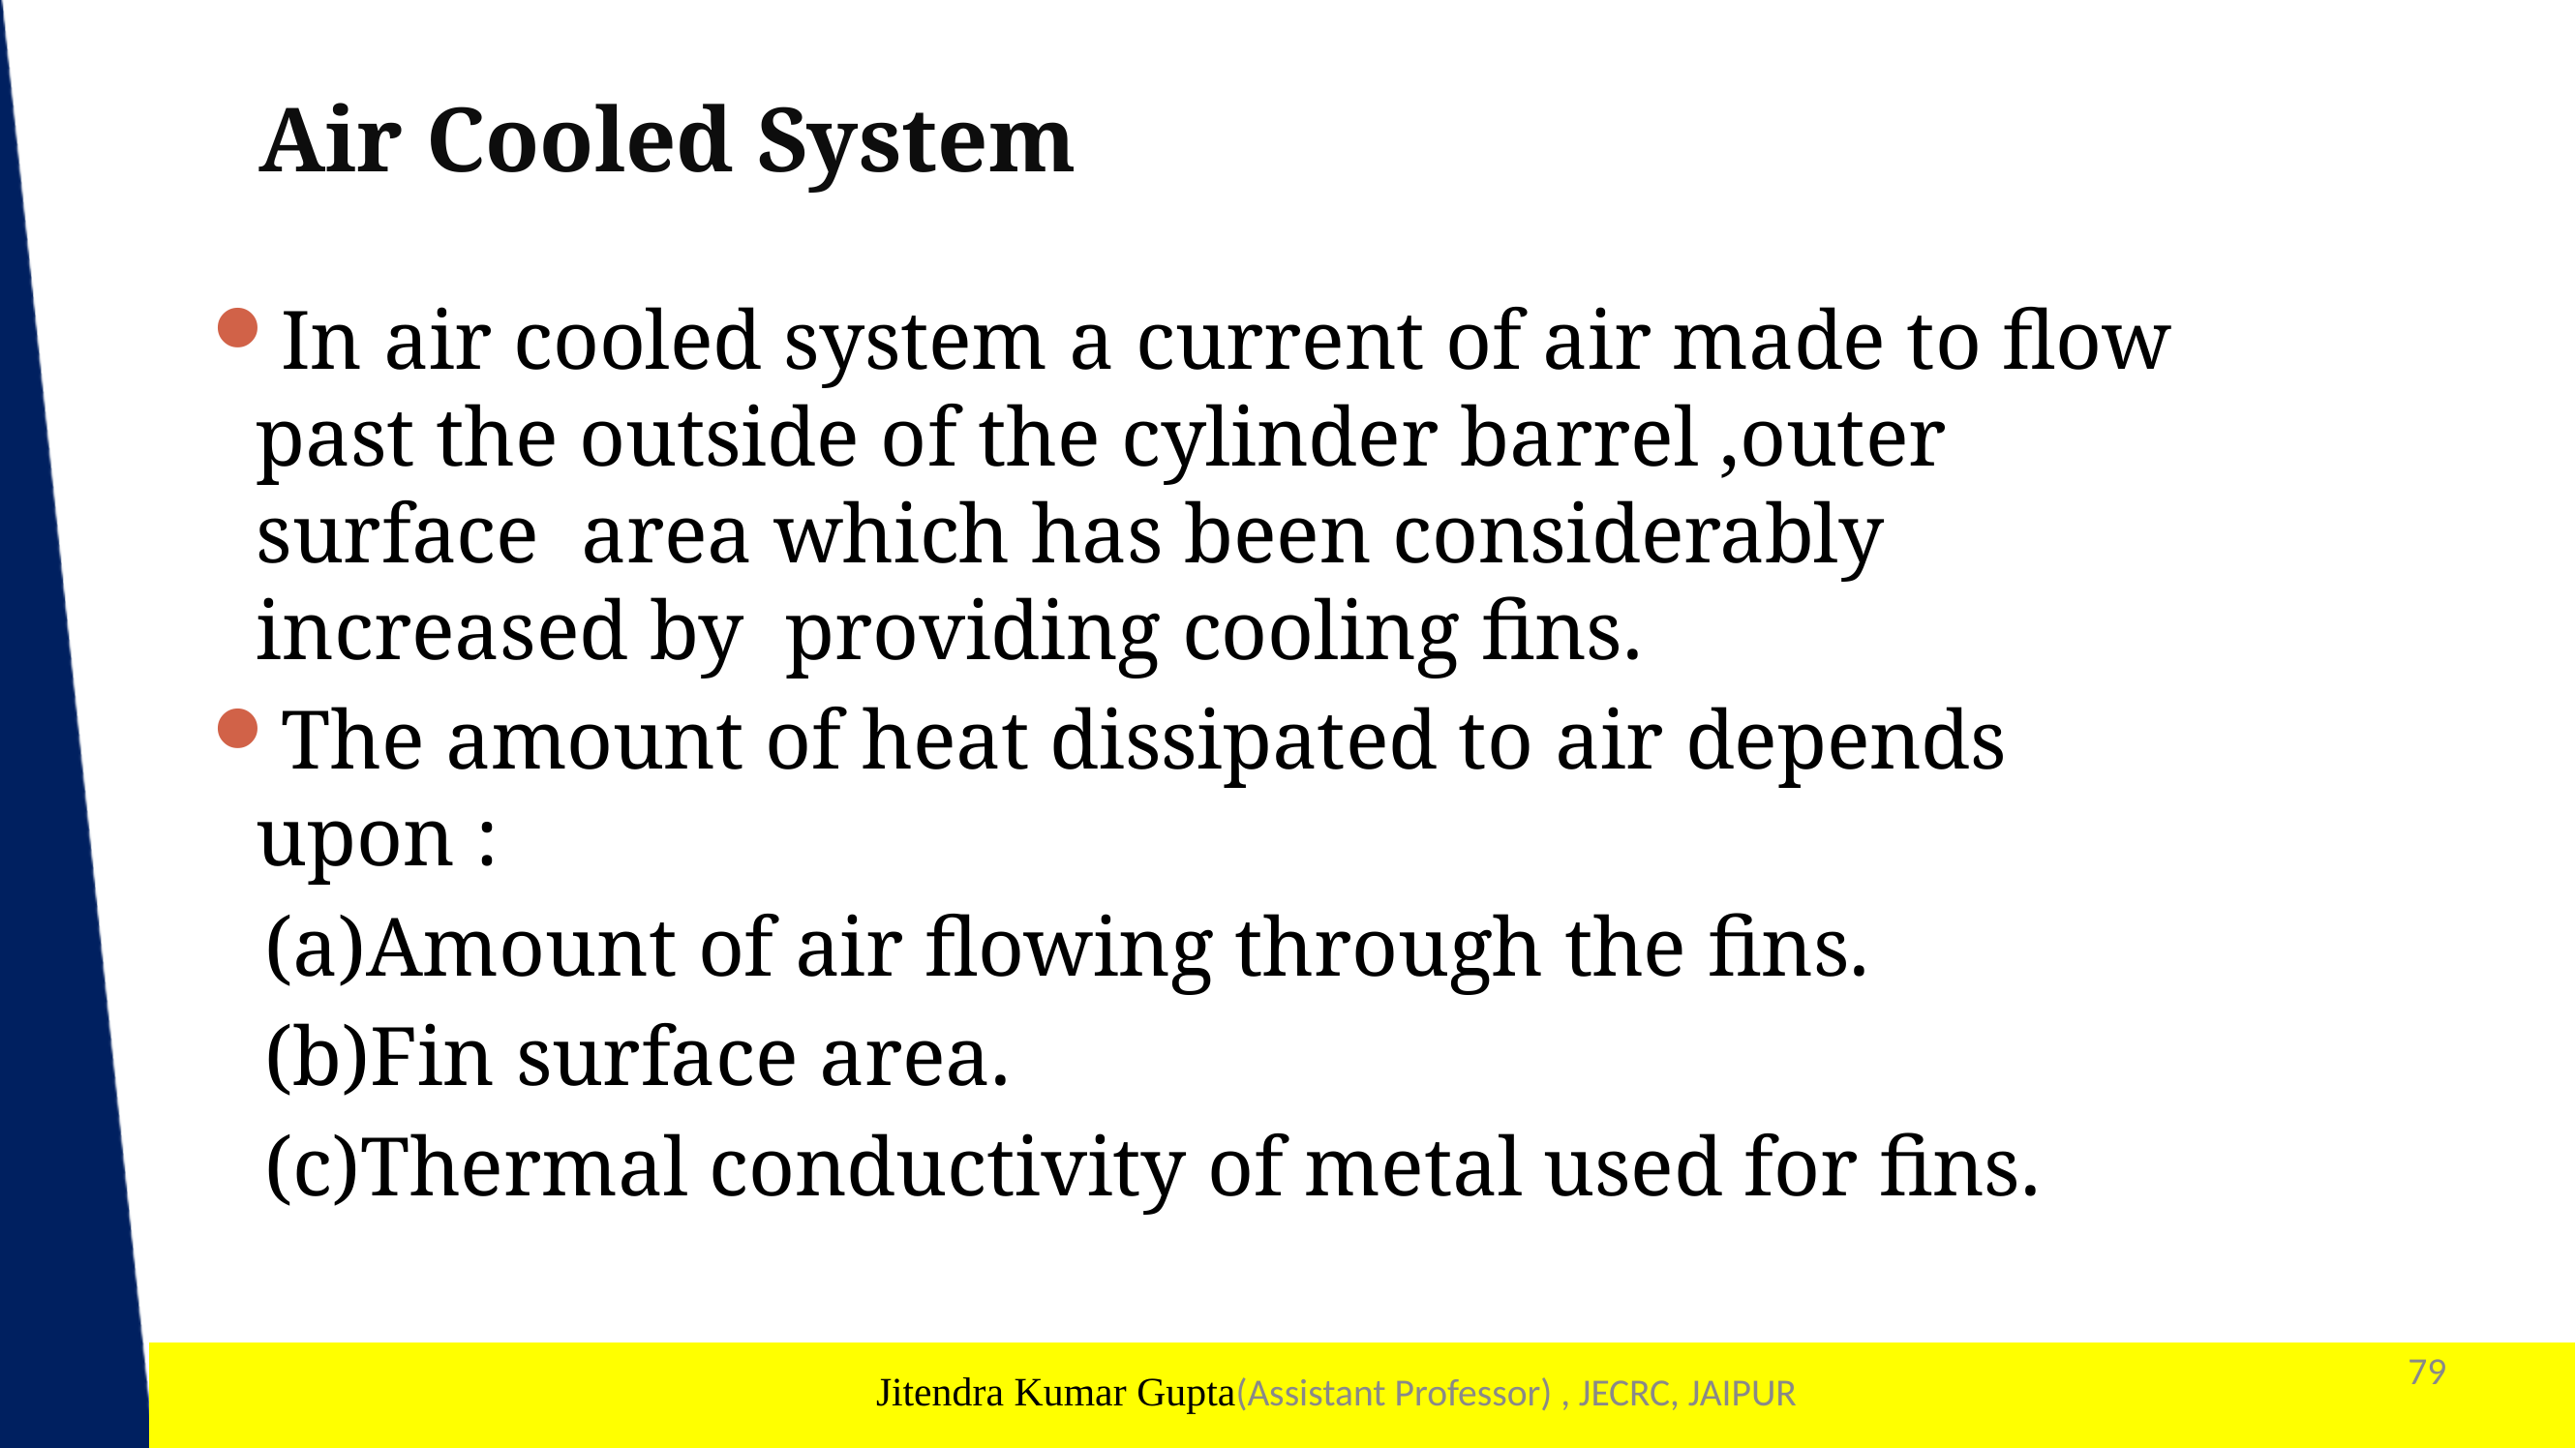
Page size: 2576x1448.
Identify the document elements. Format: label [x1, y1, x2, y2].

text_box [0, 0, 2576, 1448]
